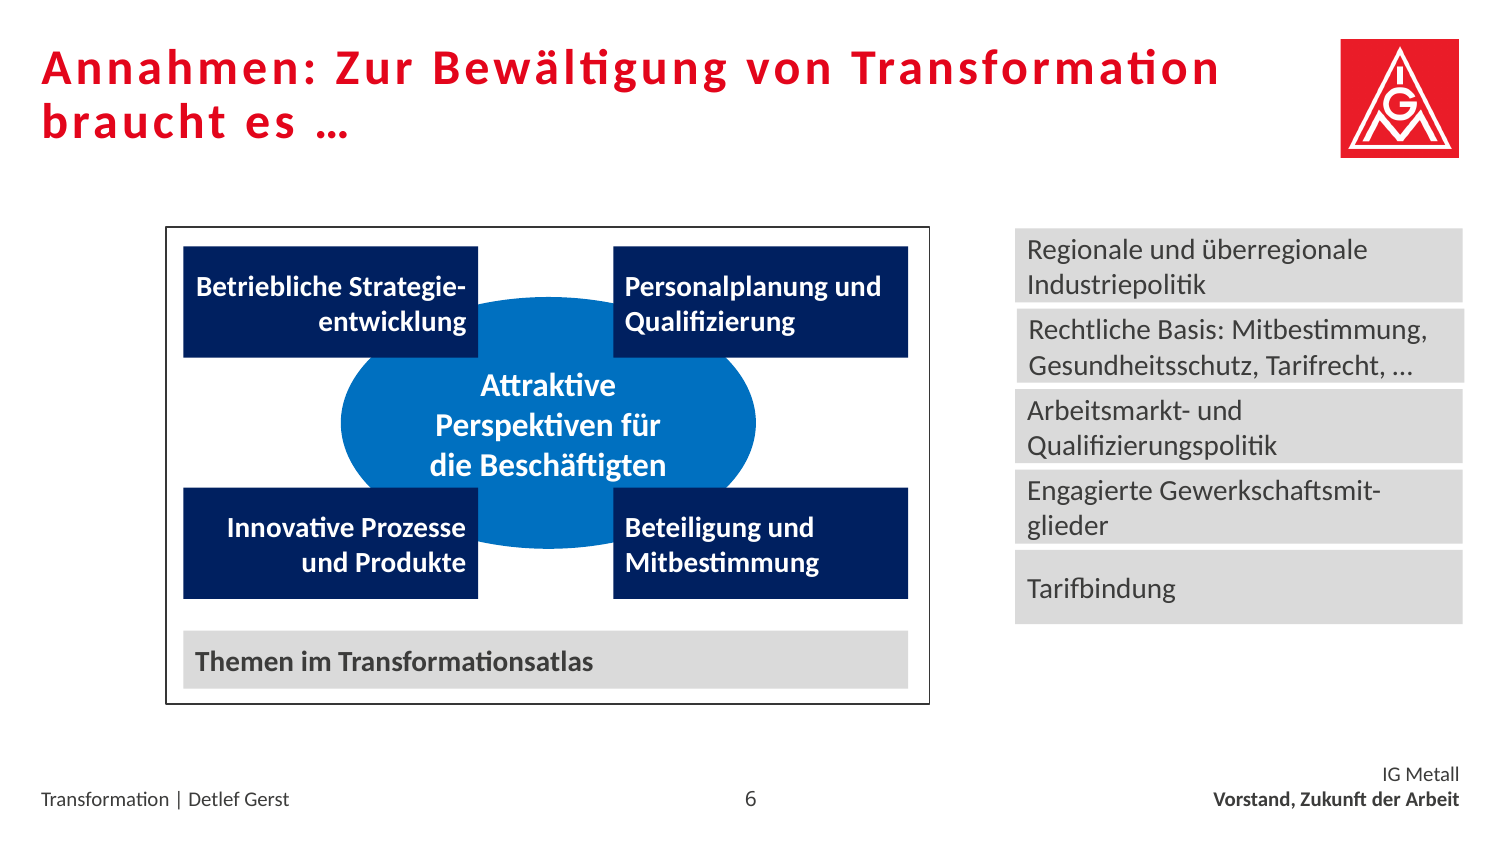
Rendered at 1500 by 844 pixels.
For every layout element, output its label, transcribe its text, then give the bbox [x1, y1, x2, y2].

text_box Arbeitsmarkt- und Qualifizierungspolitik [1015, 389, 1463, 464]
text_box Tarifbindung [1015, 549, 1463, 625]
text_box Rechtliche Basis: Mitbestimmung, Gesundheitsschutz, Tarifrecht, … [1016, 308, 1465, 383]
text_box Engagierte Gewerkschaftsmit-glieder [1015, 469, 1463, 544]
text_box Regionale und überregionale Industriepolitik [1015, 228, 1463, 303]
title Annahmen: Zur Bewältigung von Transformation braucht es … [41, 41, 1314, 117]
text_box [166, 226, 930, 704]
